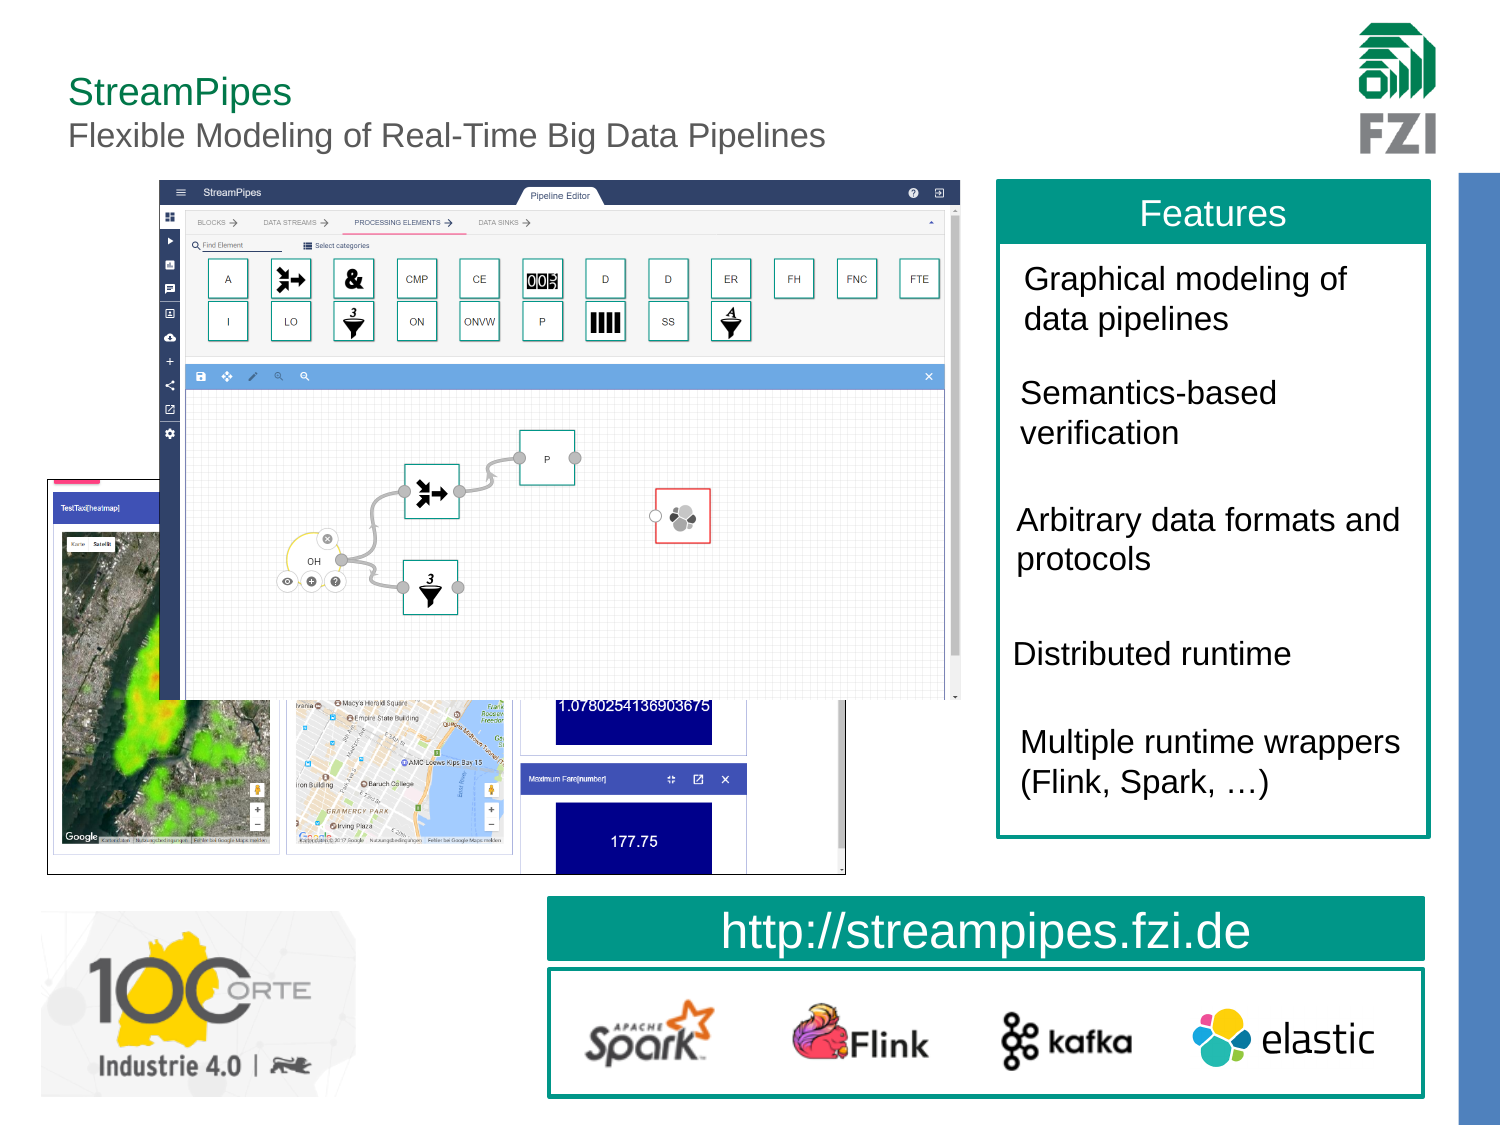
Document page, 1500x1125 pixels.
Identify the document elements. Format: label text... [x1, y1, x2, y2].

text_box [996, 244, 1431, 839]
text_box StreamPipes Flexible Modeling of Real-Time Big Data Pipelines [53, 35, 1317, 186]
text_box Multiple runtime wrappers (Flink, Spark, …) [1005, 712, 1429, 808]
text_box Graphical modeling of data pipelines [1008, 249, 1389, 345]
text_box [547, 967, 1425, 1099]
text_box Distributed runtime [998, 624, 1422, 680]
picture [1356, 20, 1438, 156]
picture [41, 911, 357, 1097]
text_box Features [996, 179, 1431, 244]
picture [1189, 1006, 1374, 1069]
picture [525, 993, 961, 1073]
picture [963, 1008, 1169, 1076]
text_box http://streampipes.fzi.de [547, 896, 1425, 961]
text_box Arbitrary data formats and protocols [1001, 490, 1425, 585]
picture [47, 180, 961, 875]
text_box Semantics-based verification [1005, 363, 1386, 459]
